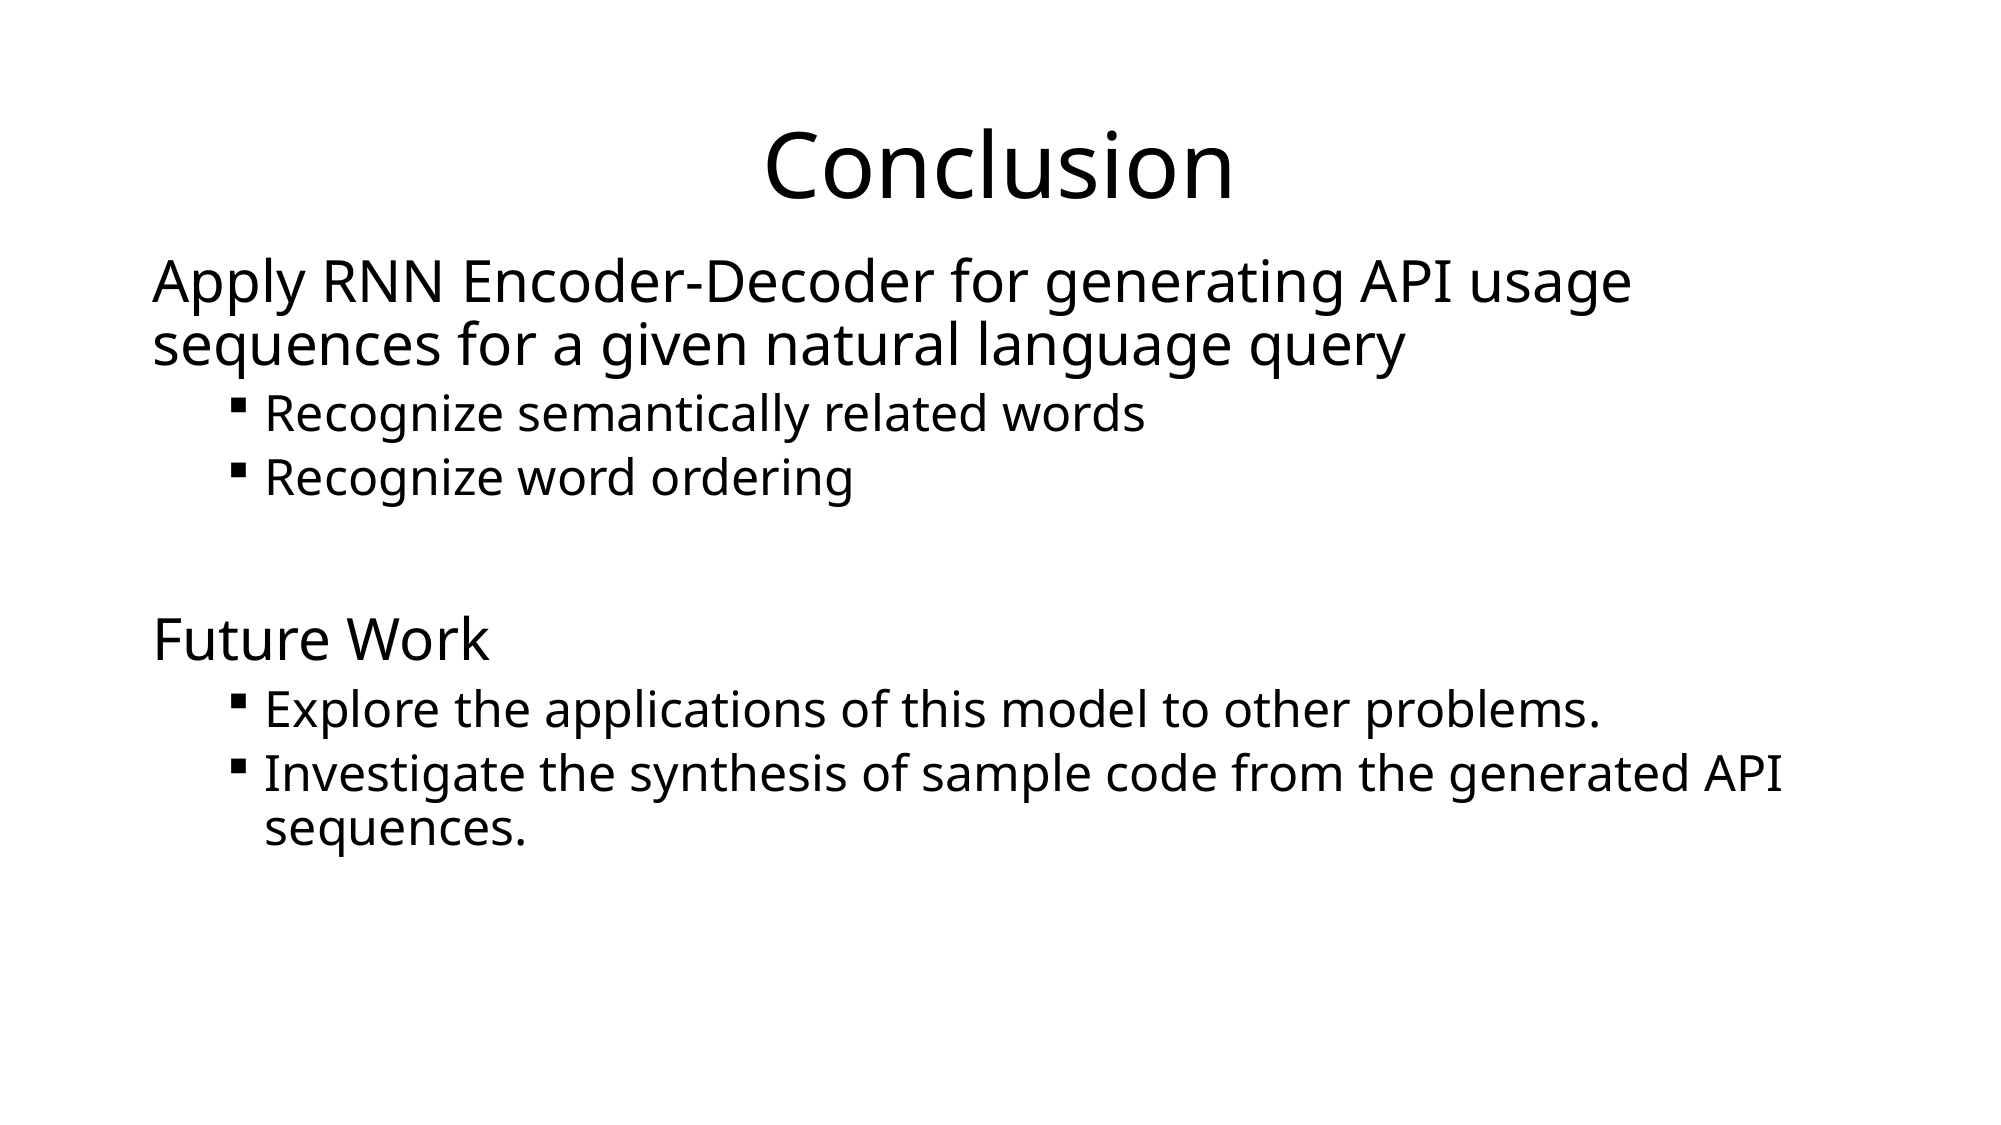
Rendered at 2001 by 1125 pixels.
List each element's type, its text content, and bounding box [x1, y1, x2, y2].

title Conclusion [137, 59, 1863, 244]
list Apply RNN Encoder-Decoder for generating API usage sequences for a given natural language query Recognize semantically related words Recognize word ordering Future Work Explore the applications of this model to other problems. Investigate the synthesis of sample code from the generated API sequences. [137, 244, 1863, 959]
